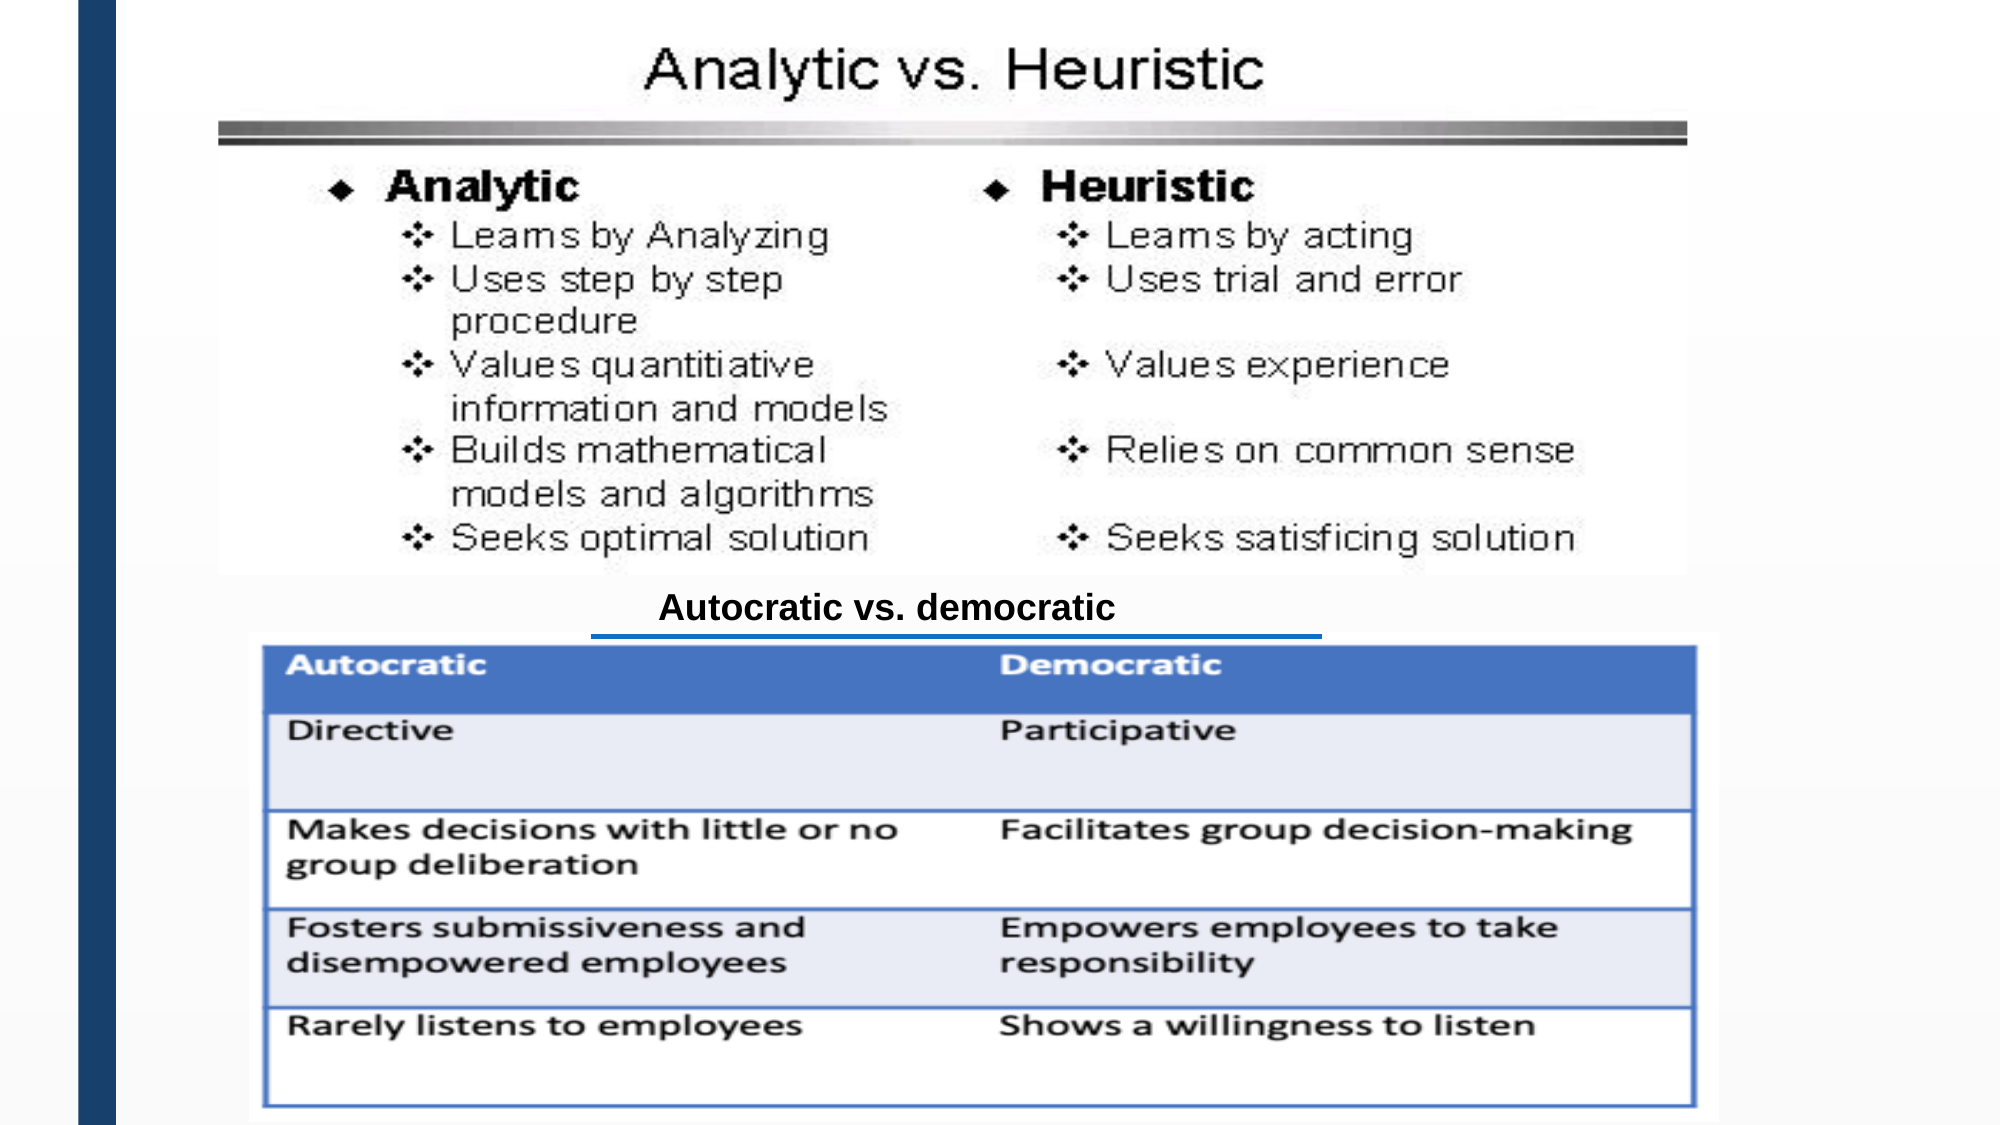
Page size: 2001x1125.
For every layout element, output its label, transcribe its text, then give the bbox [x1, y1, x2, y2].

text_box Autocratic vs. democratic [643, 575, 1263, 632]
picture [249, 632, 1719, 1122]
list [218, 37, 1688, 575]
